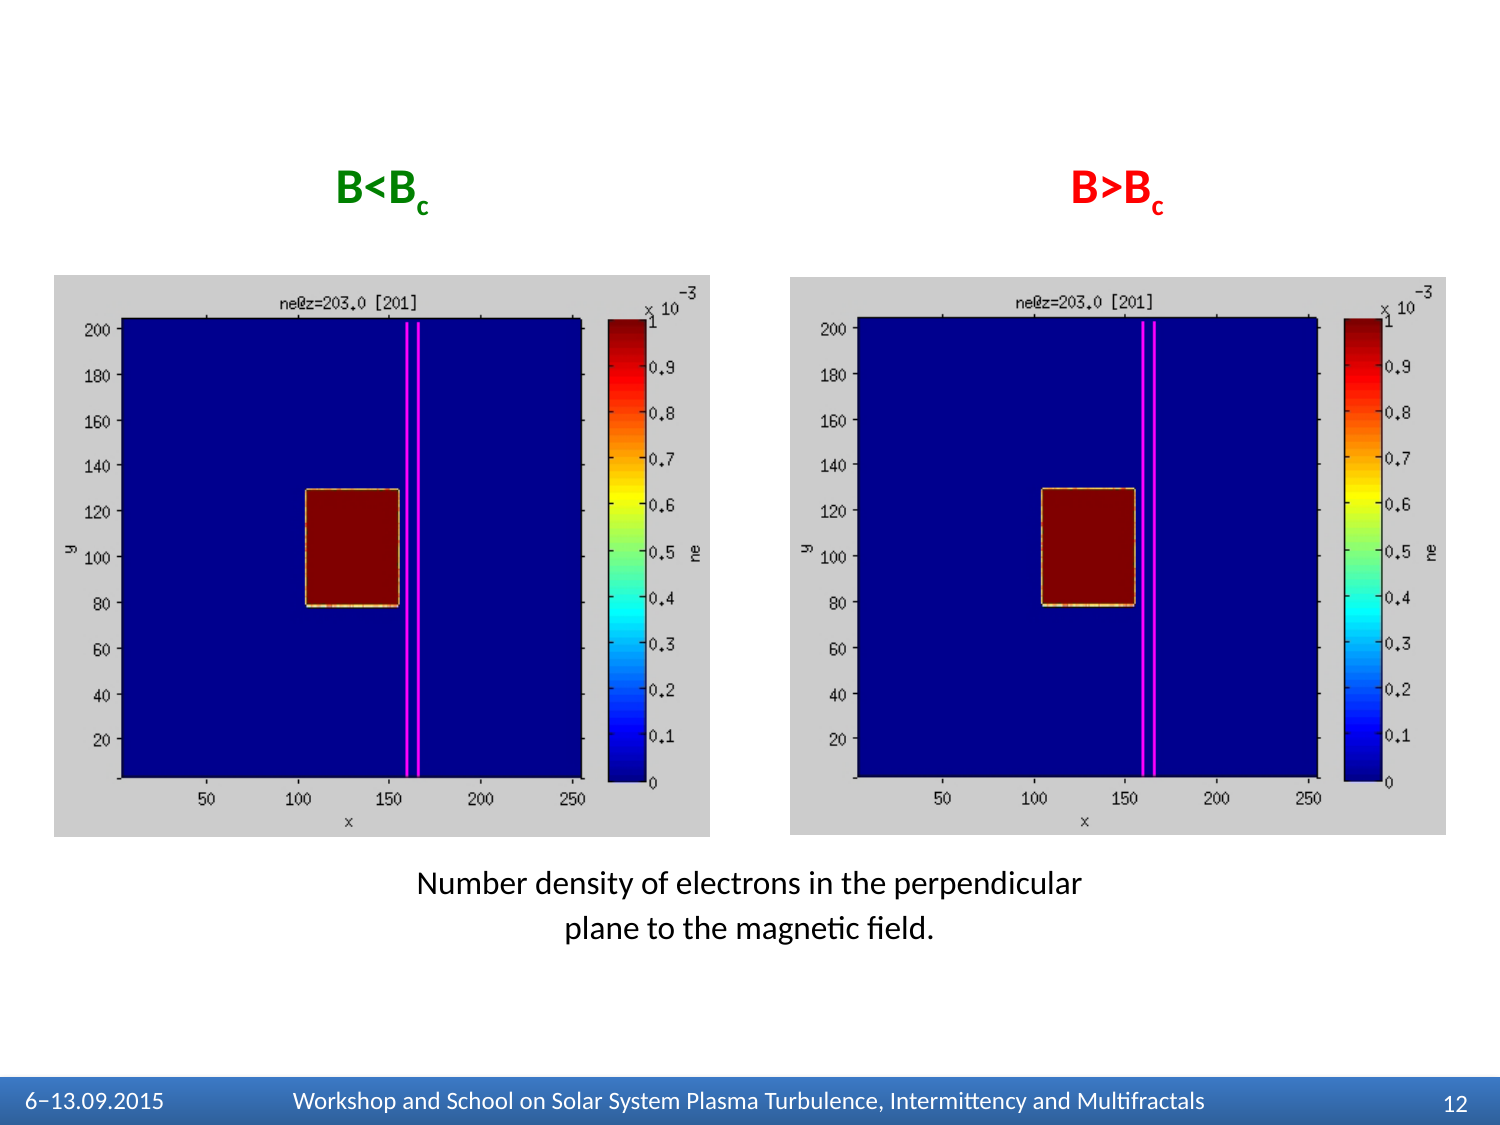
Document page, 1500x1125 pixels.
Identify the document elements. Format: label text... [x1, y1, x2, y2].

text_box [789, 276, 1447, 836]
footer Workshop and School on Solar System Plasma Turbulence, Intermittency and Multifractals [262, 1069, 1238, 1125]
text_box Number density of electrons in the perpendicular plane to the magnetic field. [390, 855, 1109, 961]
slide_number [10, 1069, 262, 1125]
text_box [303, 152, 1197, 214]
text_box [52, 274, 711, 838]
slide_number 12 [1133, 1072, 1484, 1125]
